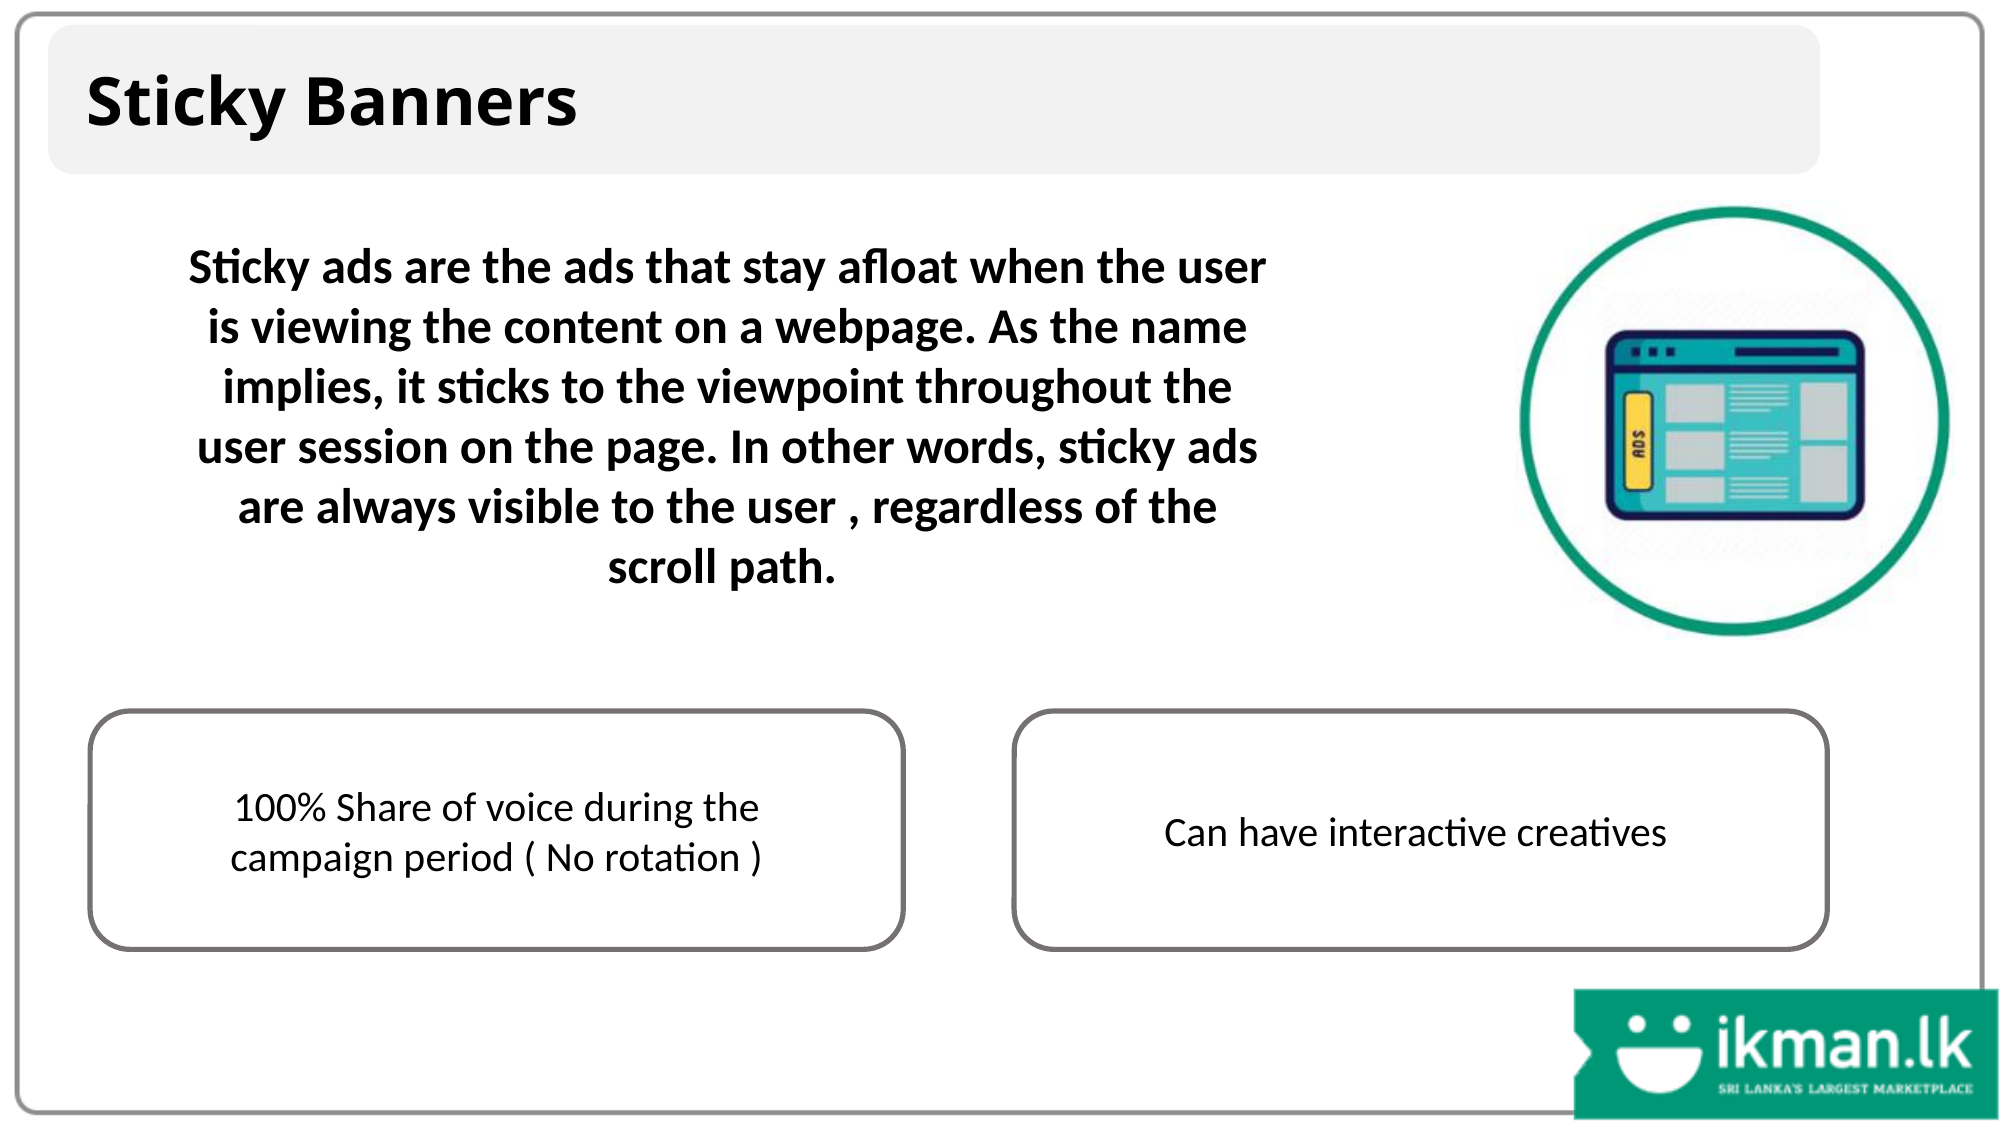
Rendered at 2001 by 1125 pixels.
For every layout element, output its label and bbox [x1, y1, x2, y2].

text_box [90, 710, 904, 950]
picture [0, 0, 2000, 1125]
text_box [1014, 710, 1828, 950]
